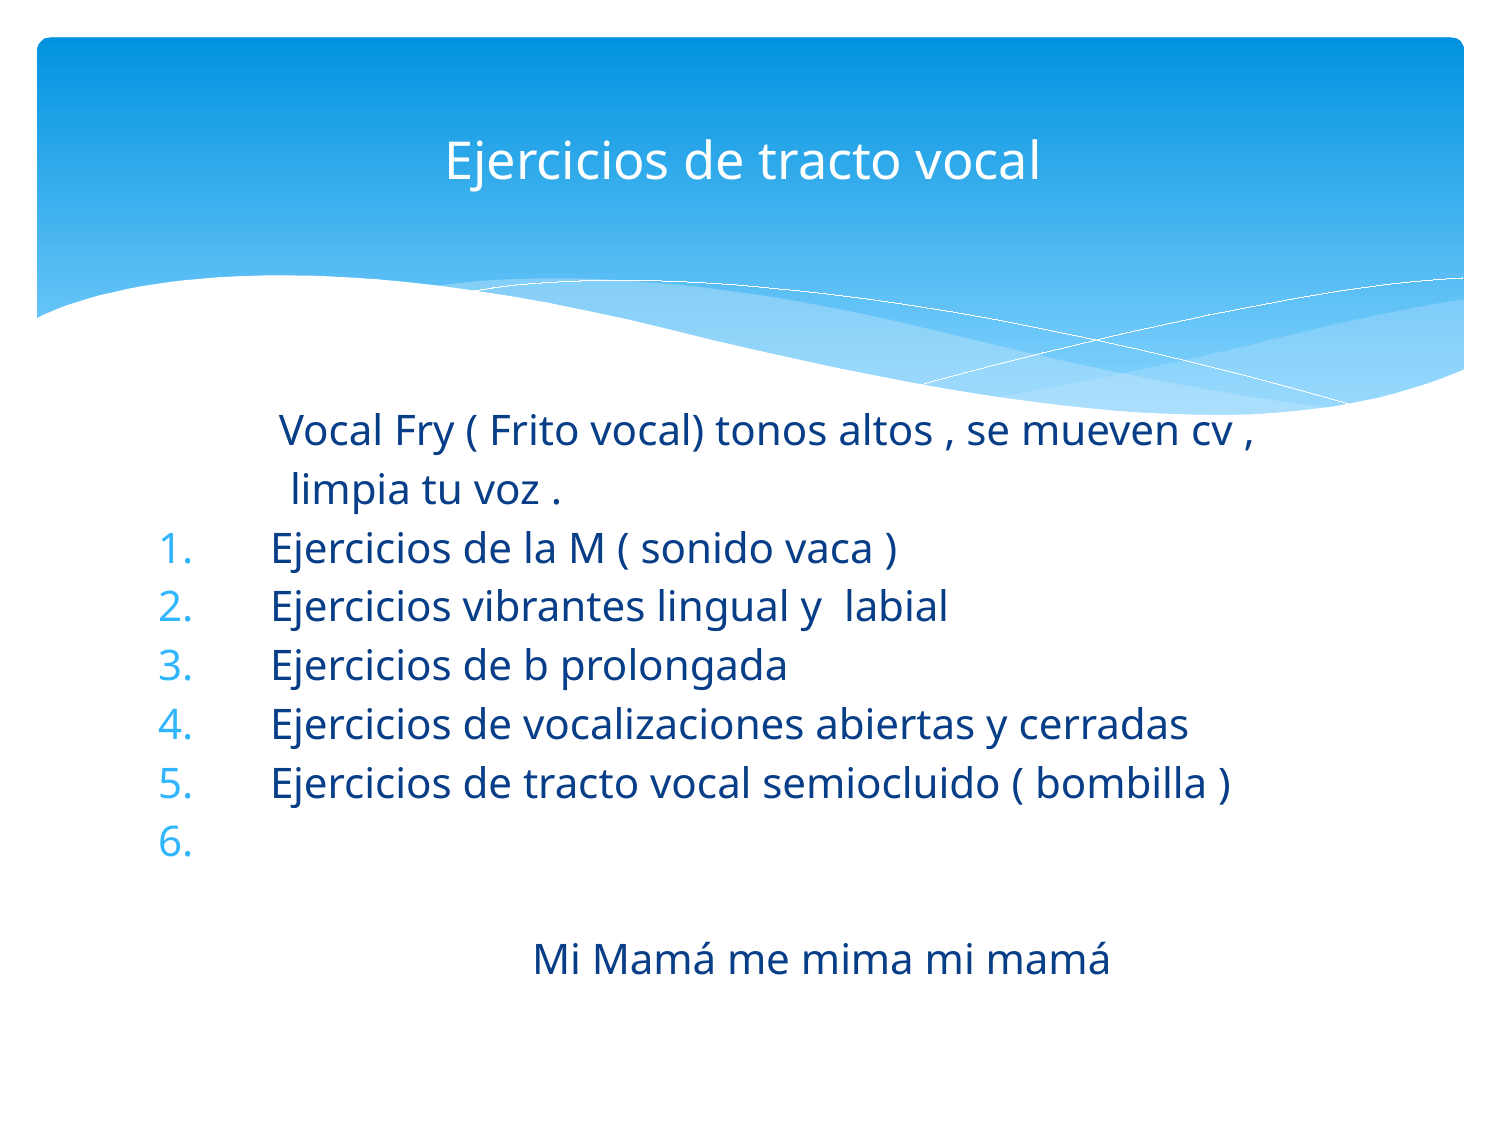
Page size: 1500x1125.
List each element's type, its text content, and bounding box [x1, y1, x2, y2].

title Ejercicios de tracto vocal [75, 55, 1425, 261]
list Vocal Fry ( Frito vocal) tonos altos , se mueven cv , limpia tu voz . Ejercicios de la M ( sonido vaca ) Ejercicios vibrantes lingual y labial Ejercicios de b prolongada Ejercicios de vocalizaciones abiertas y cerradas Ejercicios de tracto vocal semiocluido ( bombilla ) Mi Mamá me mima mi mamá [143, 278, 1359, 1005]
